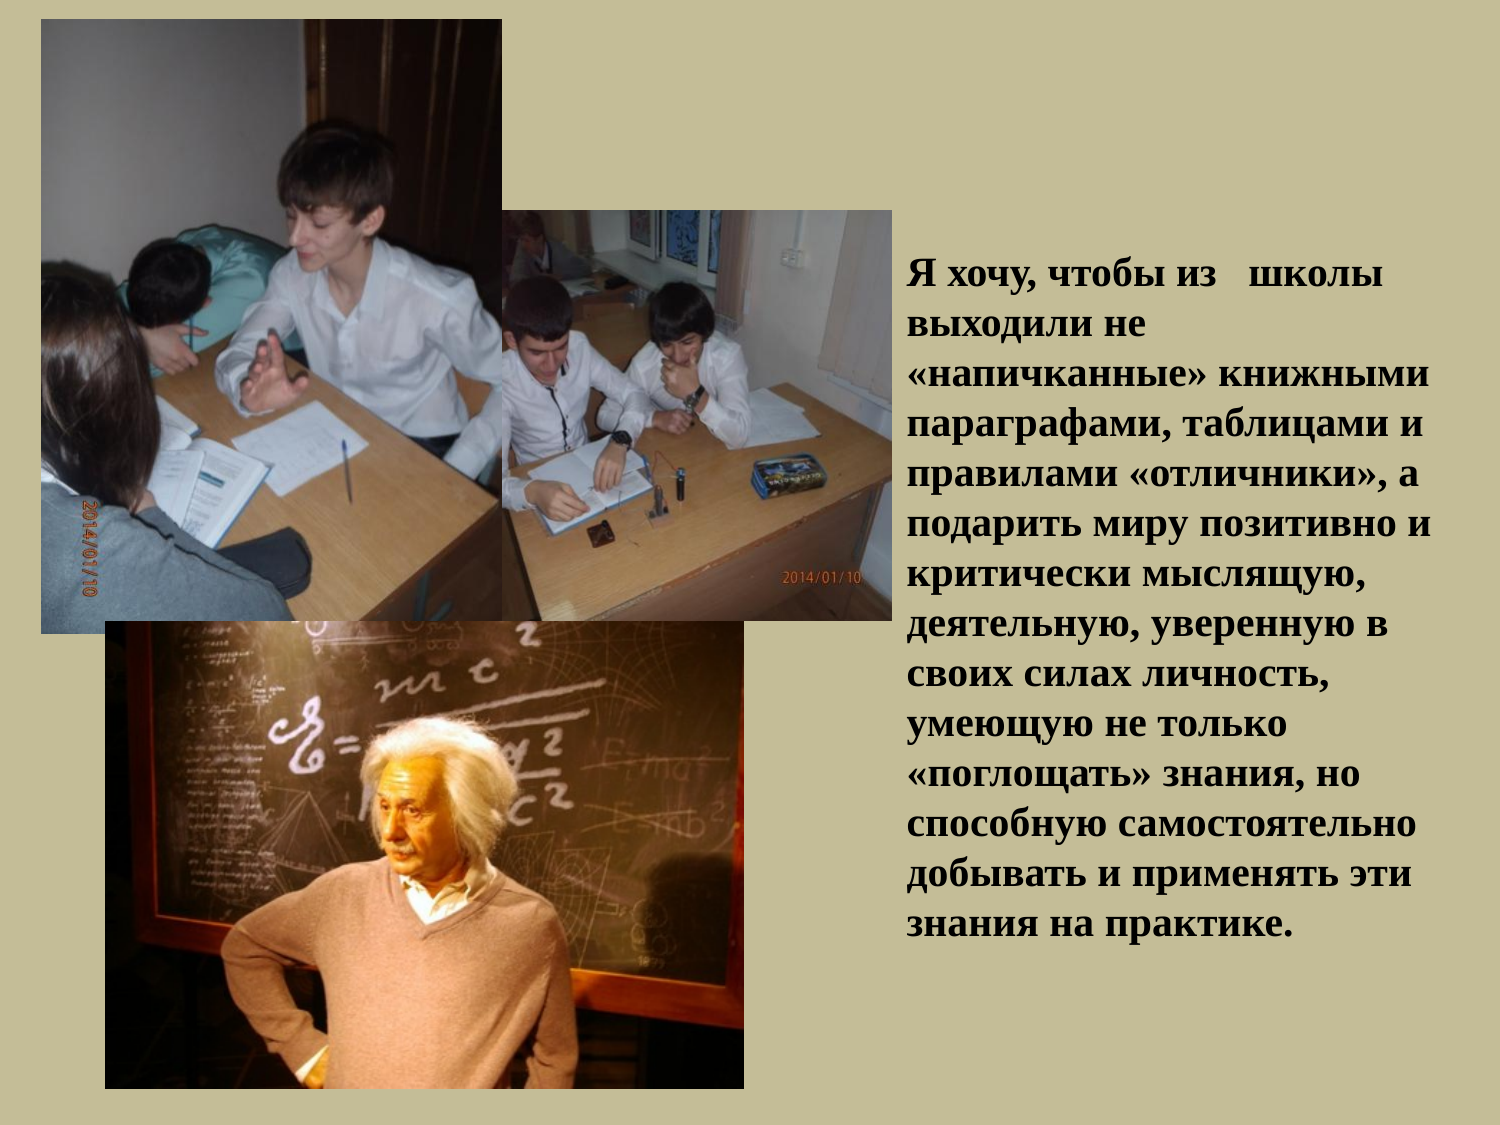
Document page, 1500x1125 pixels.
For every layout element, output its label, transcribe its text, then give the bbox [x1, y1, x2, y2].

picture [41, 18, 892, 1089]
title Я хочу, чтобы из школы выходили не «напичканные» книжными параграфами, таблицами и правилами «отличники», а подарить миру позитивно и критически мыслящую, деятельную, уверенную в своих силах личность, умеющую не только «поглощать» знания, но способную самостоятельно добывать и применять эти знания на практике. [891, 196, 1447, 953]
